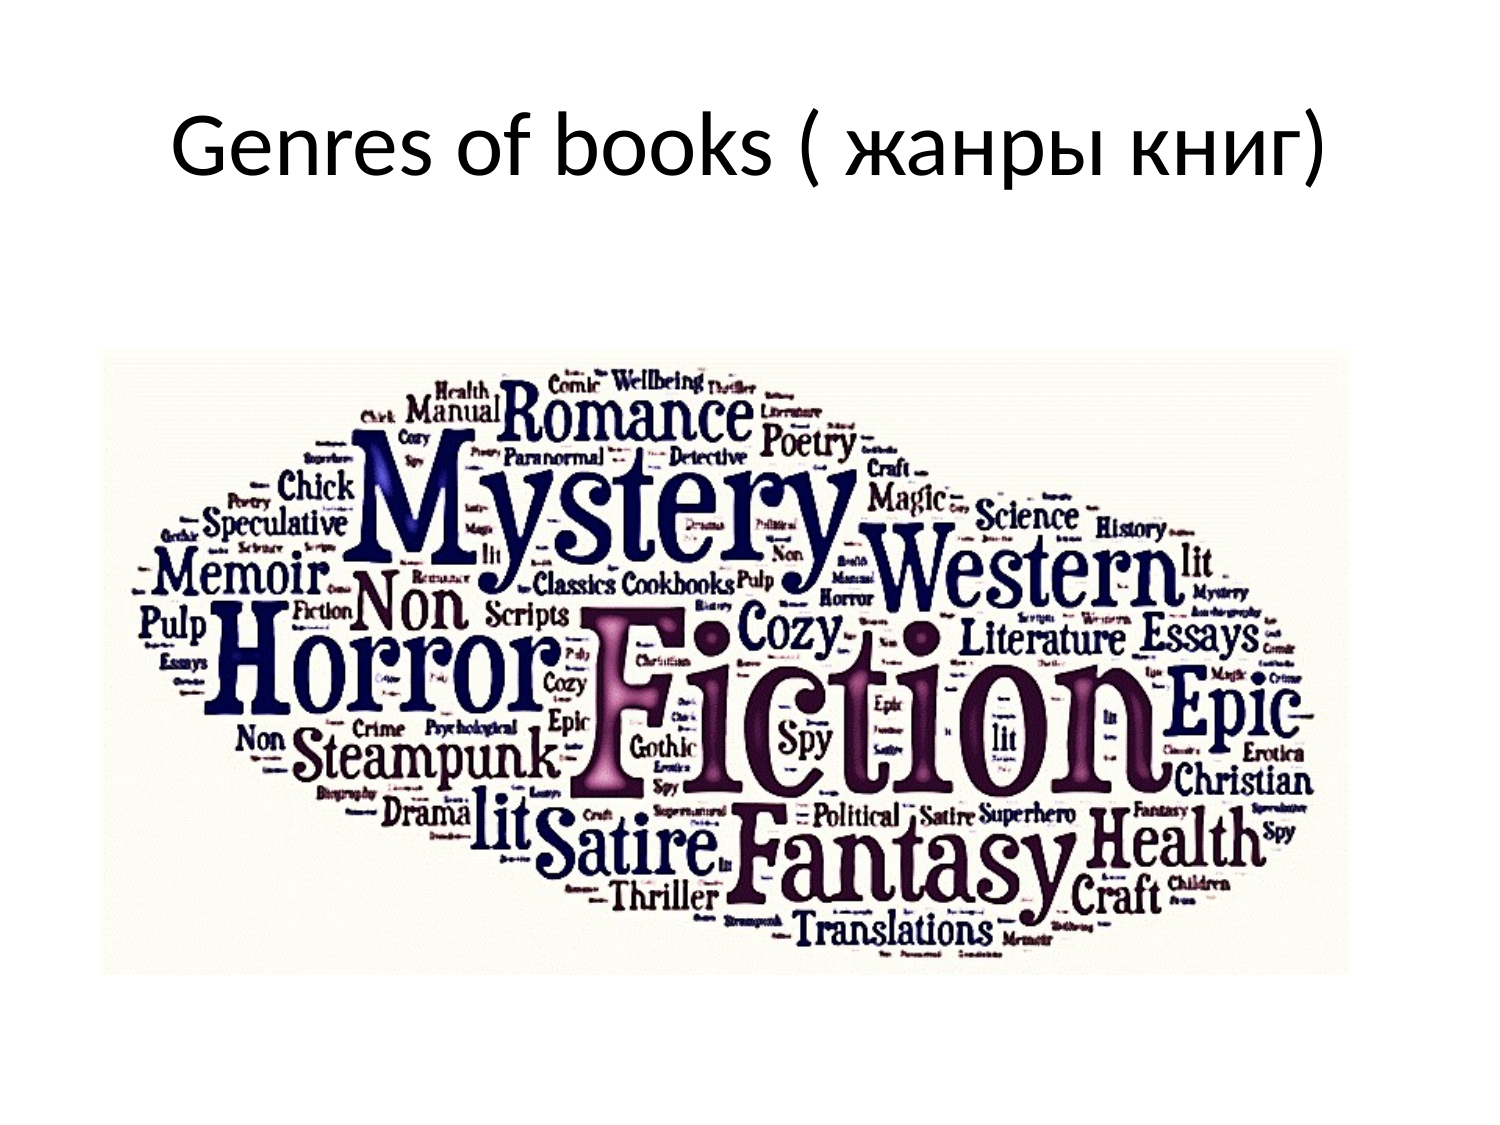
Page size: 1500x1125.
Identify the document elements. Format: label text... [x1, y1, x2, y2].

title Genres of books ( жанры книг) [75, 45, 1425, 233]
picture [100, 349, 1351, 976]
